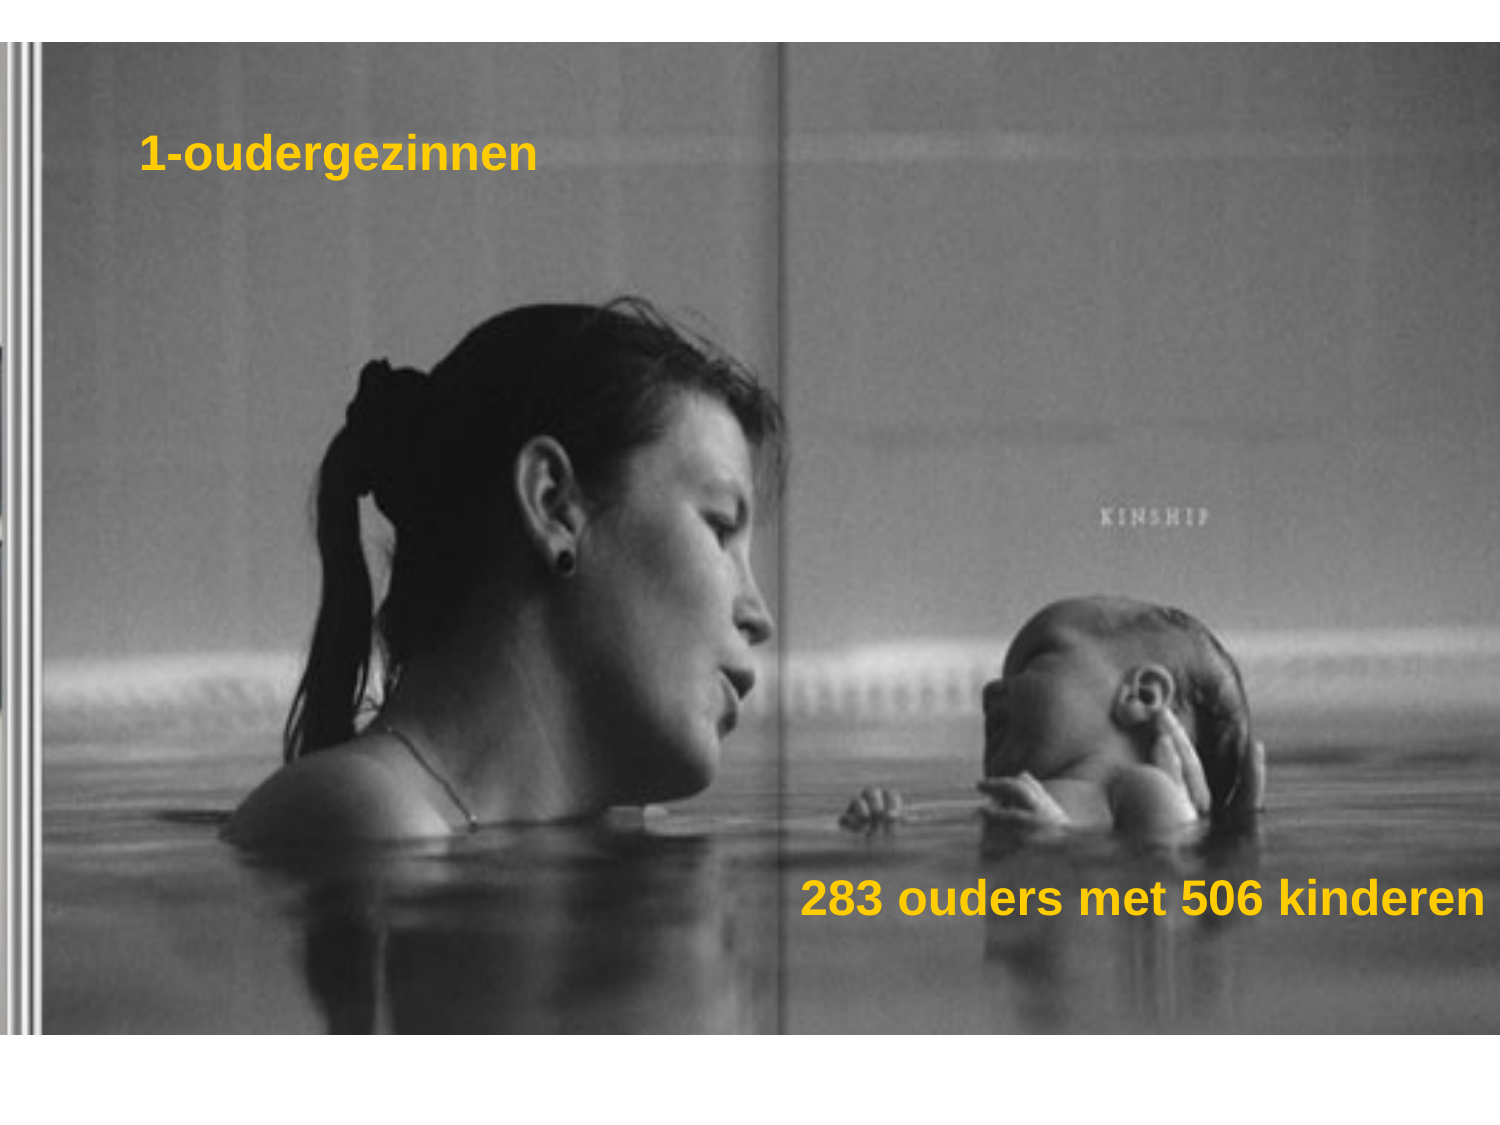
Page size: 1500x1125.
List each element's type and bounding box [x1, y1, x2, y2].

picture [0, 42, 1500, 1036]
